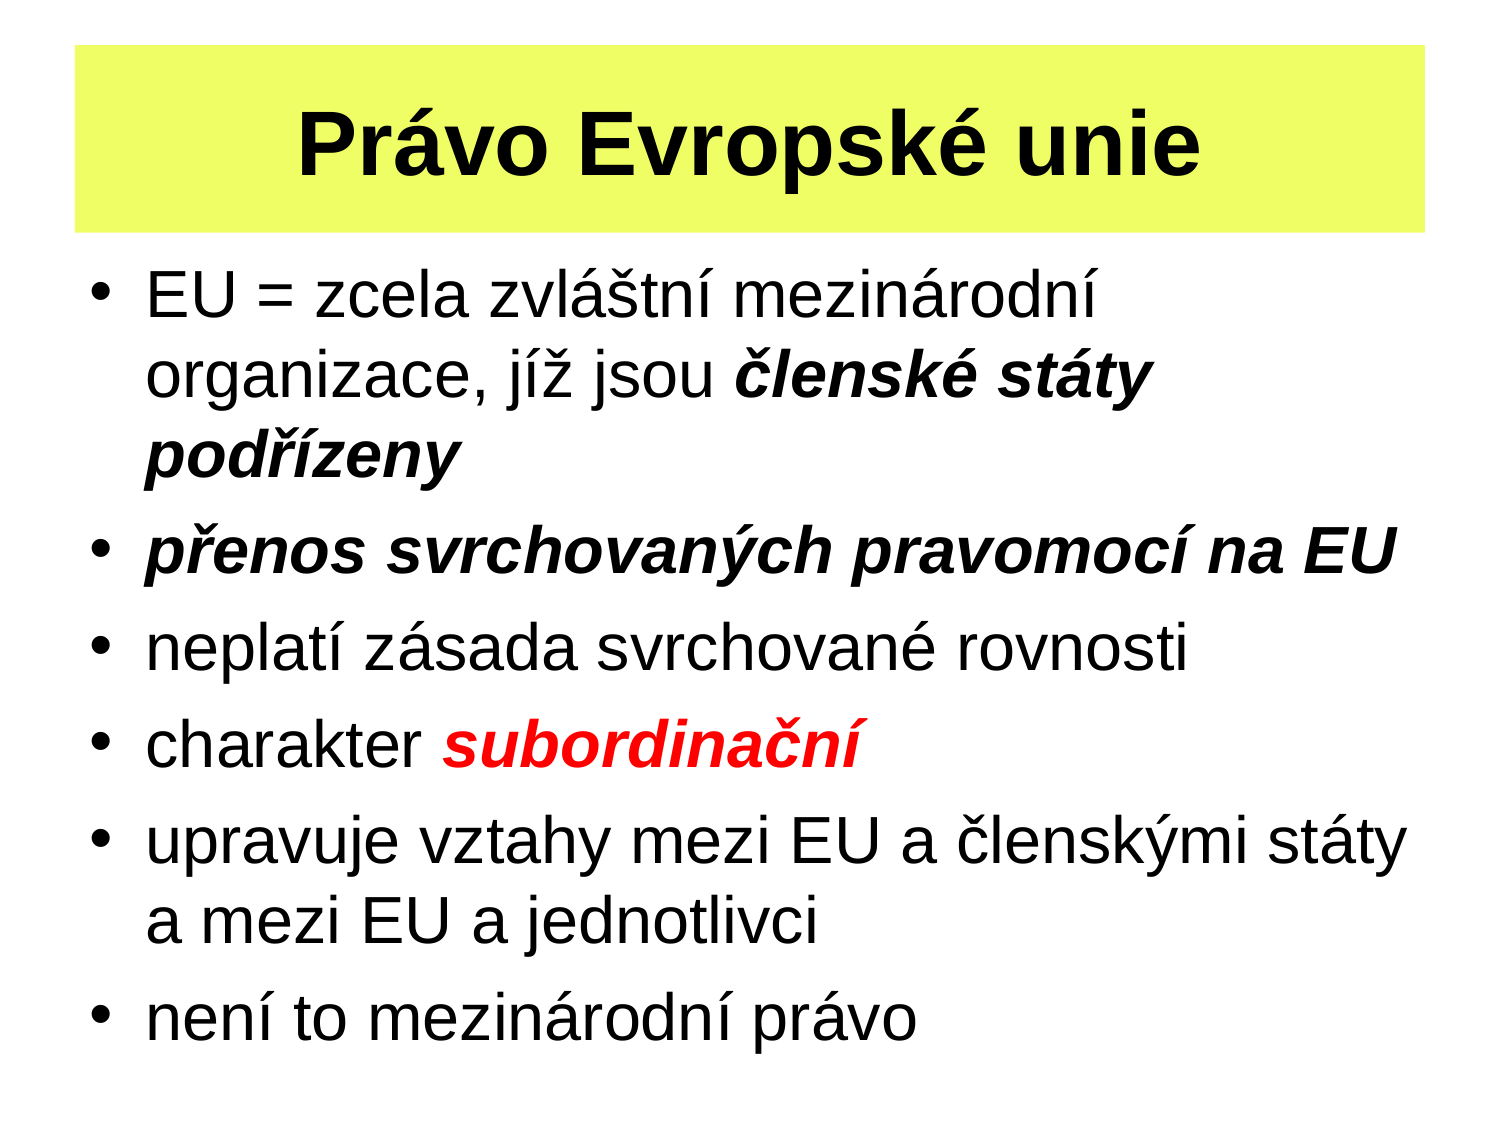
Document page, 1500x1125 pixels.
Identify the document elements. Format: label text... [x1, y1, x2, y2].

text_box EU = zcela zvláštní mezinárodní organizace, jíž jsou členské státy podřízeny přenos svrchovaných pravomocí na EU neplatí zásada svrchované rovnosti charakter subordinační upravuje vztahy mezi EU a členskými státy a mezi EU a jednotlivci není to mezinárodní právo [74, 243, 1425, 1094]
text_box Právo Evropské unie [74, 45, 1425, 233]
